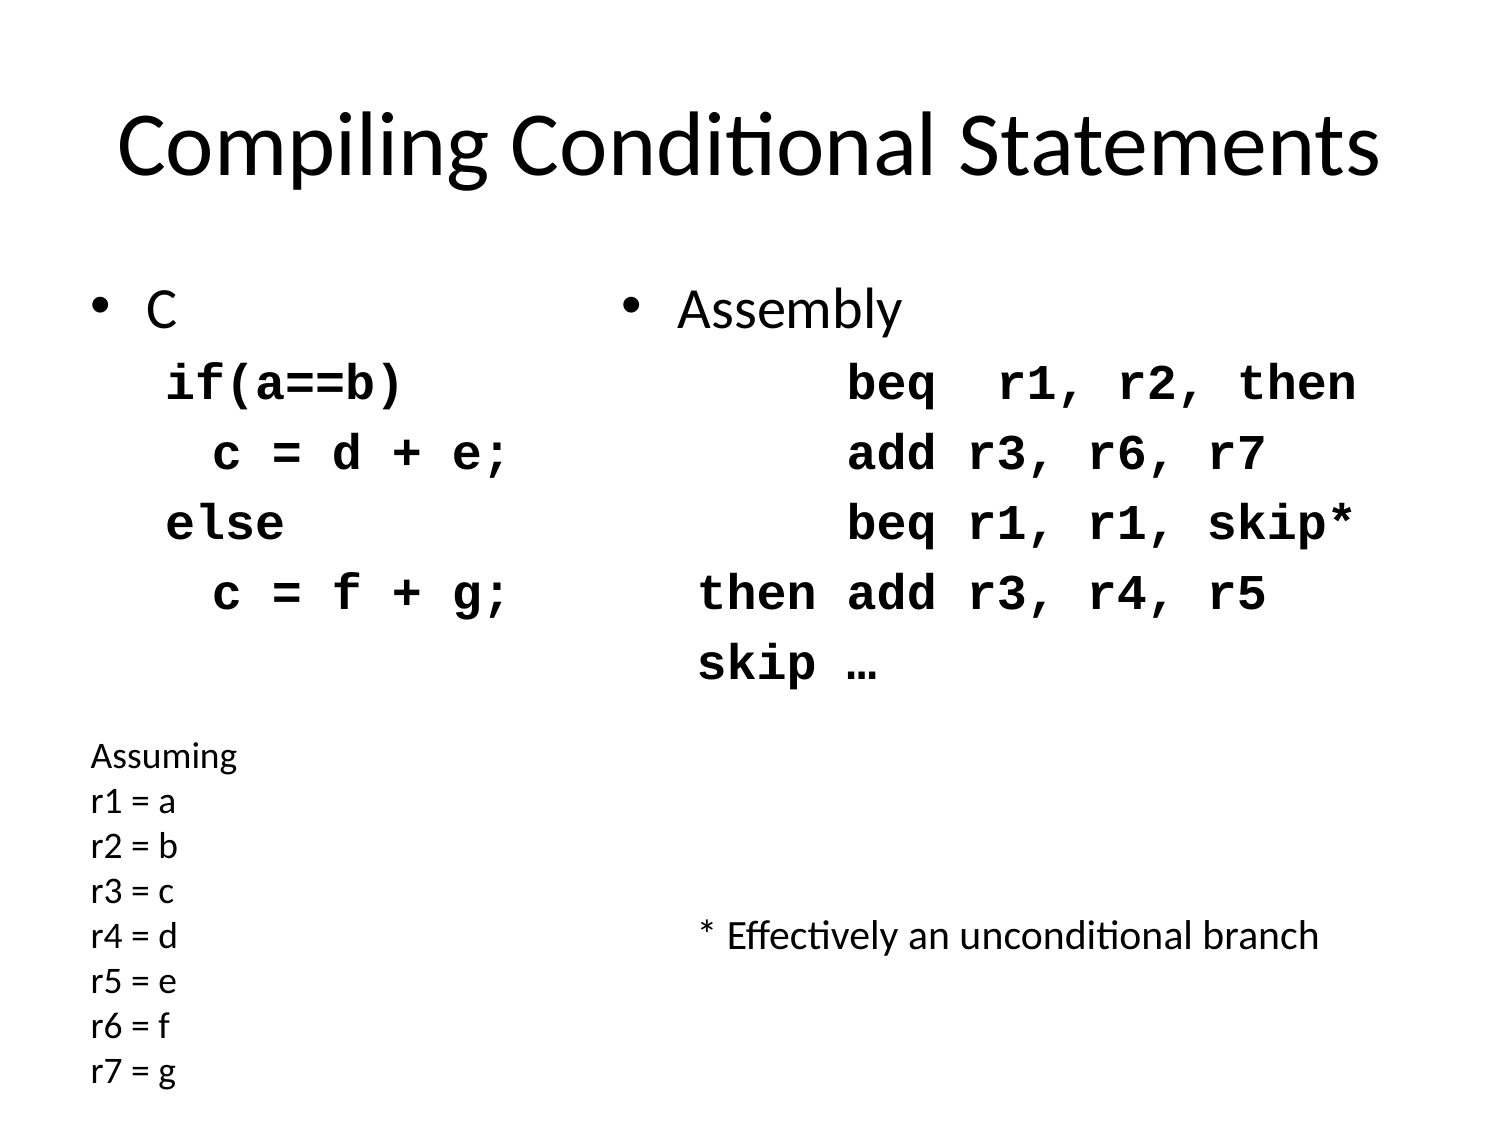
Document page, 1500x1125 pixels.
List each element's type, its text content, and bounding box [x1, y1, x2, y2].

title Compiling Conditional Statements [75, 45, 1425, 233]
list C if(a==b) c = d + e; else c = f + g; [75, 262, 554, 628]
text_box Assuming r1 = a r2 = b r3 = c r4 = d r5 = e r6 = f r7 = g [75, 723, 253, 1099]
list Assembly beq r1, r2, then add r3, r6, r7 beq r1, r1, skip* then add r3, r4, r5 skip … * Effectively an unconditional branch [606, 262, 1425, 1005]
